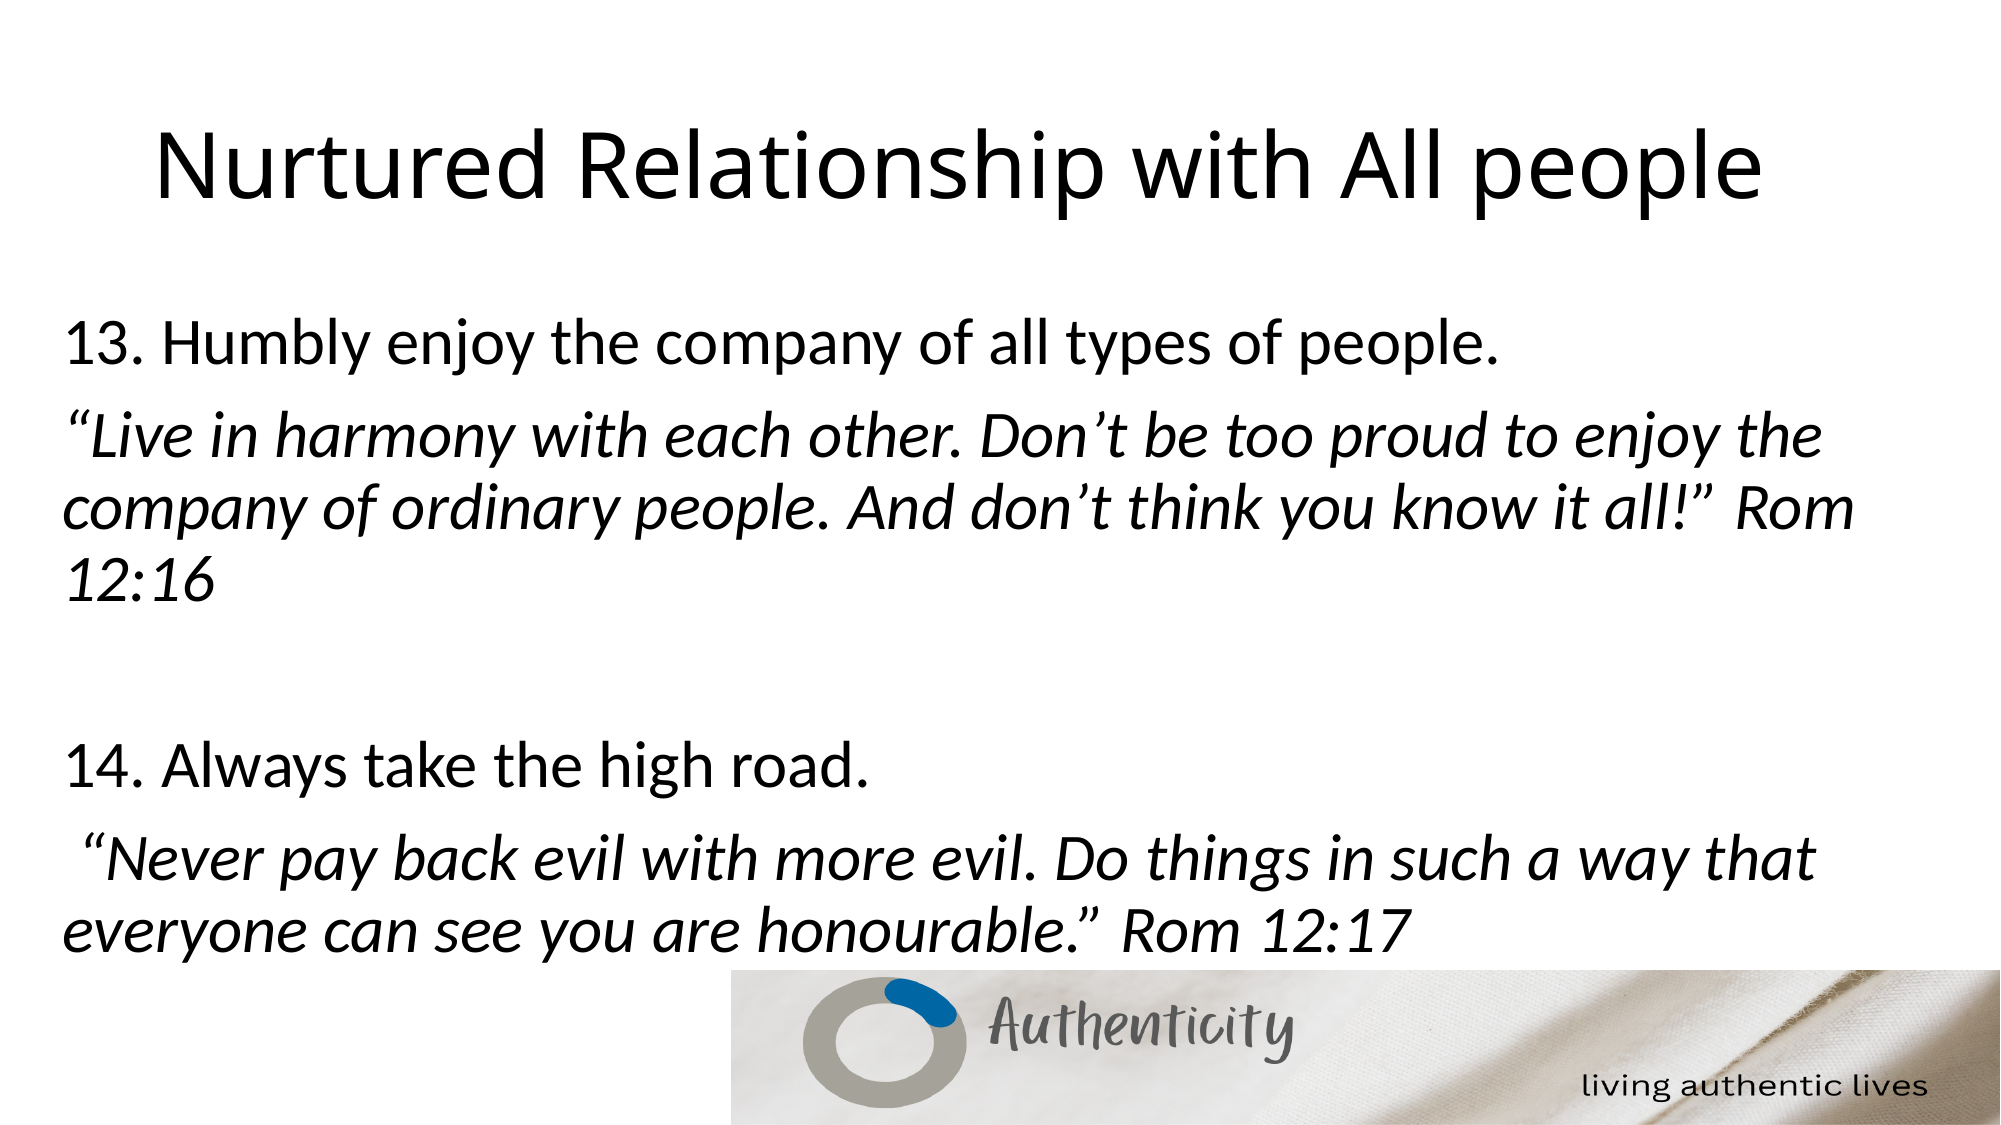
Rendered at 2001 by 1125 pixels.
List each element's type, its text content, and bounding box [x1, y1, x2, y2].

title Nurtured Relationship with All people [137, 59, 1863, 278]
picture [730, 970, 2000, 1125]
list 13. Humbly enjoy the company of all types of people. “Live in harmony with each other. Don’t be too proud to enjoy the company of ordinary people. And don’t think you know it all!” Rom 12:16 14. Always take the high road. “Never pay back evil with more evil. Do things in such a way that everyone can see you are honourable.” Rom 12:17 [47, 299, 1953, 1014]
